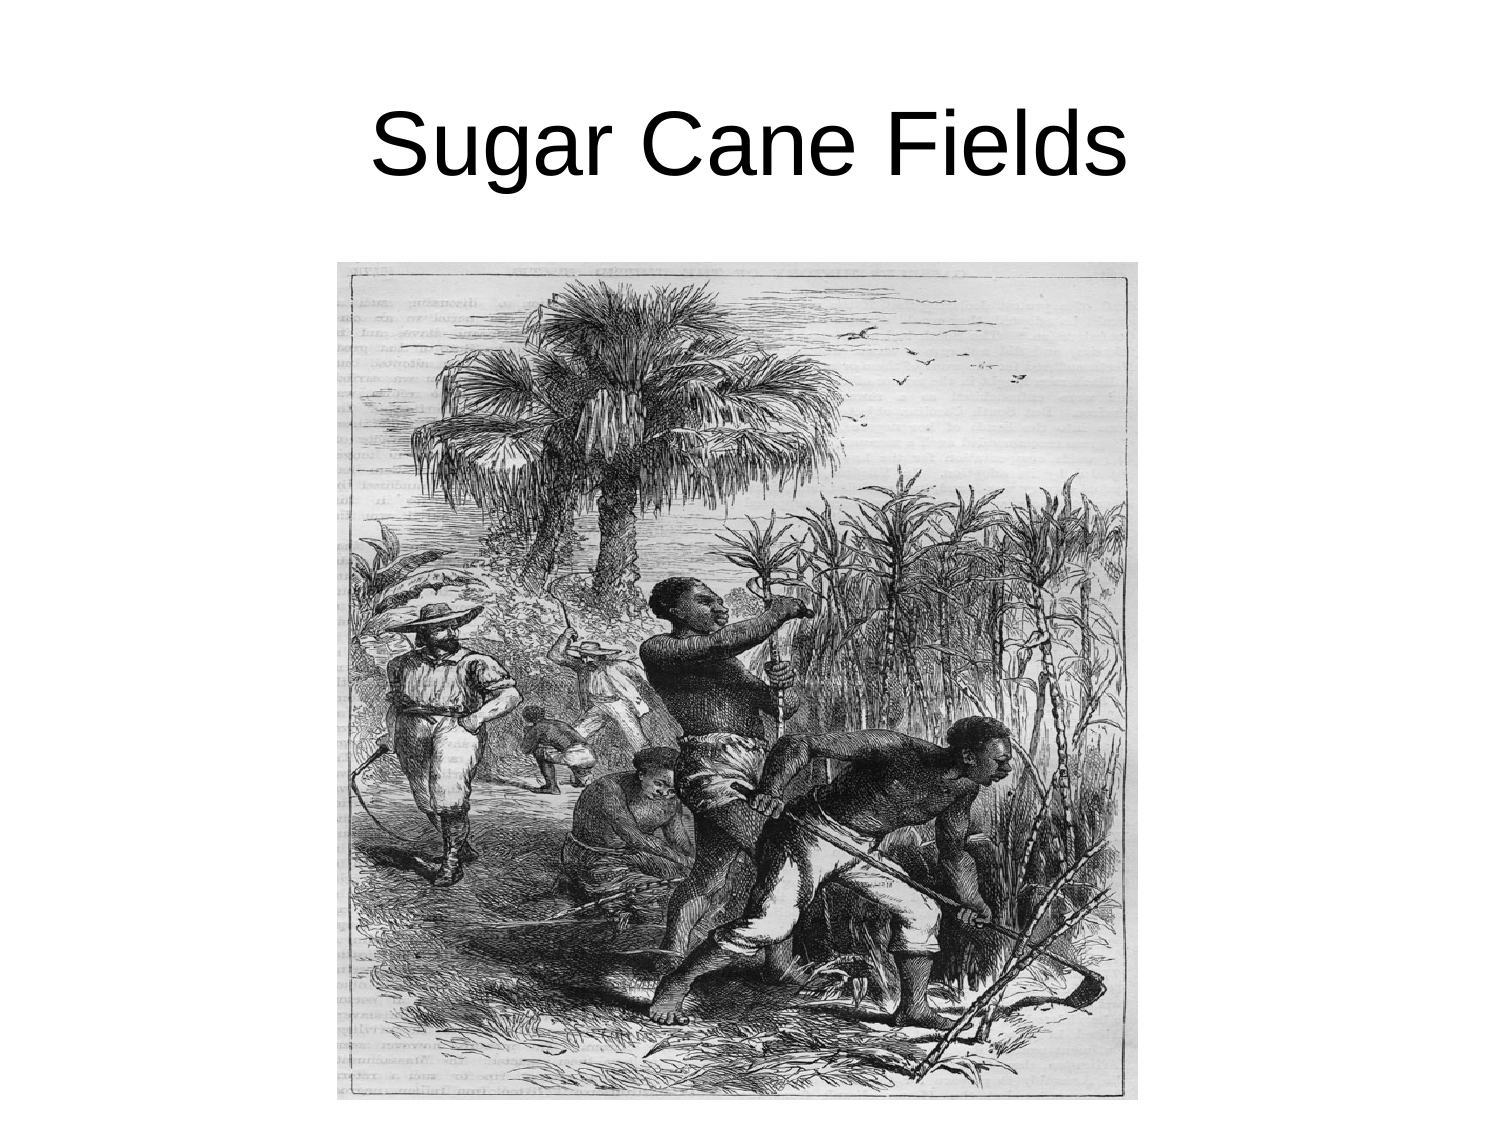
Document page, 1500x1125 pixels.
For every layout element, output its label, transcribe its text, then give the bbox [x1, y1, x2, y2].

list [337, 262, 1138, 1101]
title Sugar Cane Fields [75, 45, 1425, 233]
